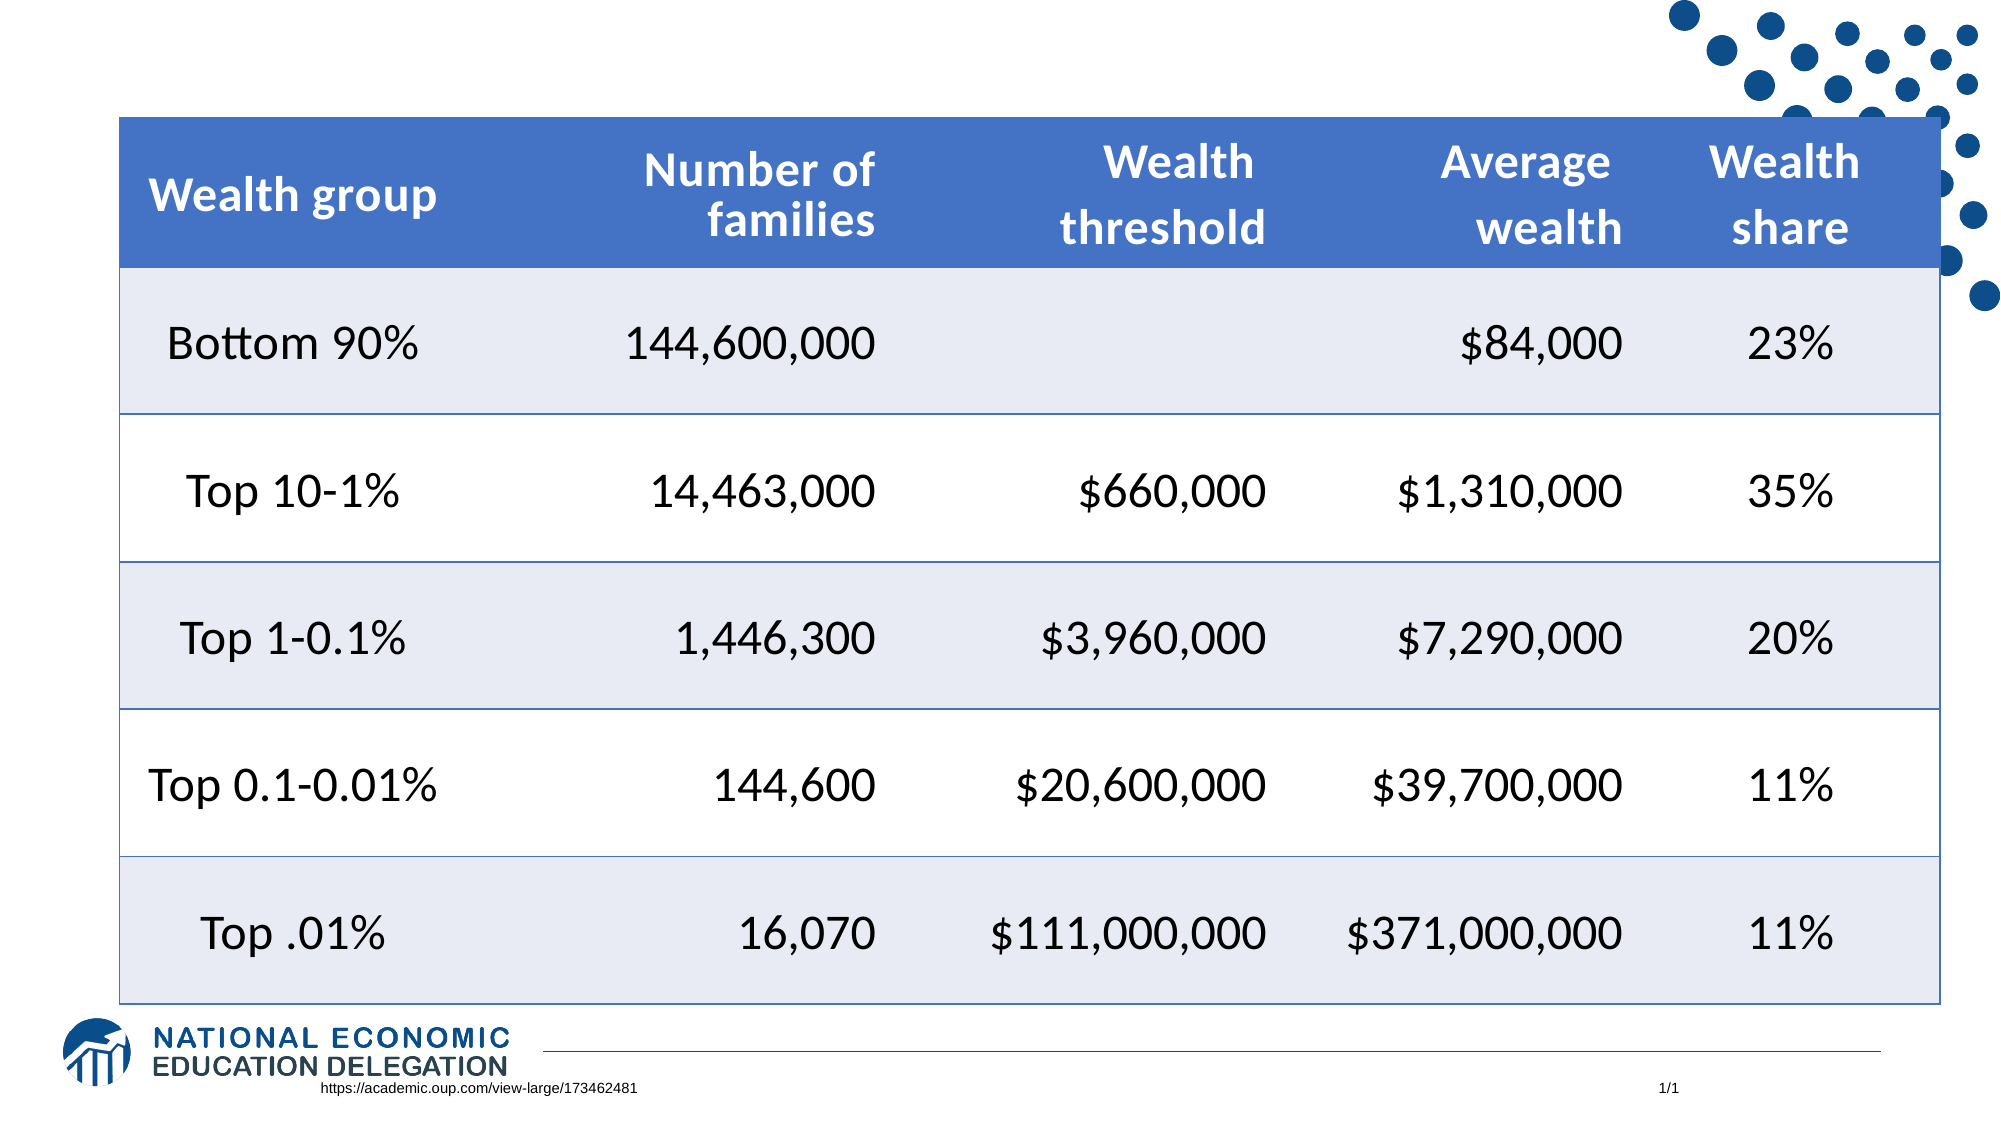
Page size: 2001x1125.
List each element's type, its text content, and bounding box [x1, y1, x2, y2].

table_header Wealth share [1623, 119, 1939, 266]
table_cell Top 1-0.1% [120, 563, 451, 708]
table_cell $111,000,000 [876, 857, 1267, 1003]
table_cell 14,463,000 [451, 415, 876, 561]
table_header Number of families [451, 119, 876, 266]
table_cell $39,700,000 [1267, 710, 1623, 856]
table_header Wealth threshold [876, 119, 1267, 266]
table_header Average wealth [1267, 119, 1623, 266]
table_cell $20,600,000 [876, 710, 1267, 856]
table_cell $371,000,000 [1267, 857, 1623, 1003]
table_cell 11% [1623, 710, 1939, 856]
text_box 1/1 [1656, 1077, 1682, 1097]
table_cell Top 10-1% [120, 415, 451, 561]
table_cell $84,000 [1267, 268, 1623, 413]
table_cell $7,290,000 [1267, 563, 1623, 708]
table_cell 144,600,000 [451, 268, 876, 413]
table_cell 1,446,300 [451, 563, 876, 708]
table_cell 20% [1623, 563, 1939, 708]
table_cell $3,960,000 [876, 563, 1267, 708]
table_cell 11% [1623, 857, 1939, 1003]
table_header Wealth group [120, 119, 451, 266]
table_cell [876, 268, 1267, 413]
table_cell 23% [1623, 268, 1939, 413]
table_cell Top 0.1-0.01% [120, 710, 451, 856]
picture [55, 1013, 520, 1091]
table_cell $660,000 [876, 415, 1267, 561]
table_cell 16,070 [451, 857, 876, 1003]
table_cell Top .01% [120, 857, 451, 1003]
text_box https://academic.oup.com/view-large/173462481 [318, 1077, 639, 1097]
table_cell Bottom 90% [120, 268, 451, 413]
table_cell $1,310,000 [1267, 415, 1623, 561]
table_cell 144,600 [451, 710, 876, 856]
table_cell 35% [1623, 415, 1939, 561]
